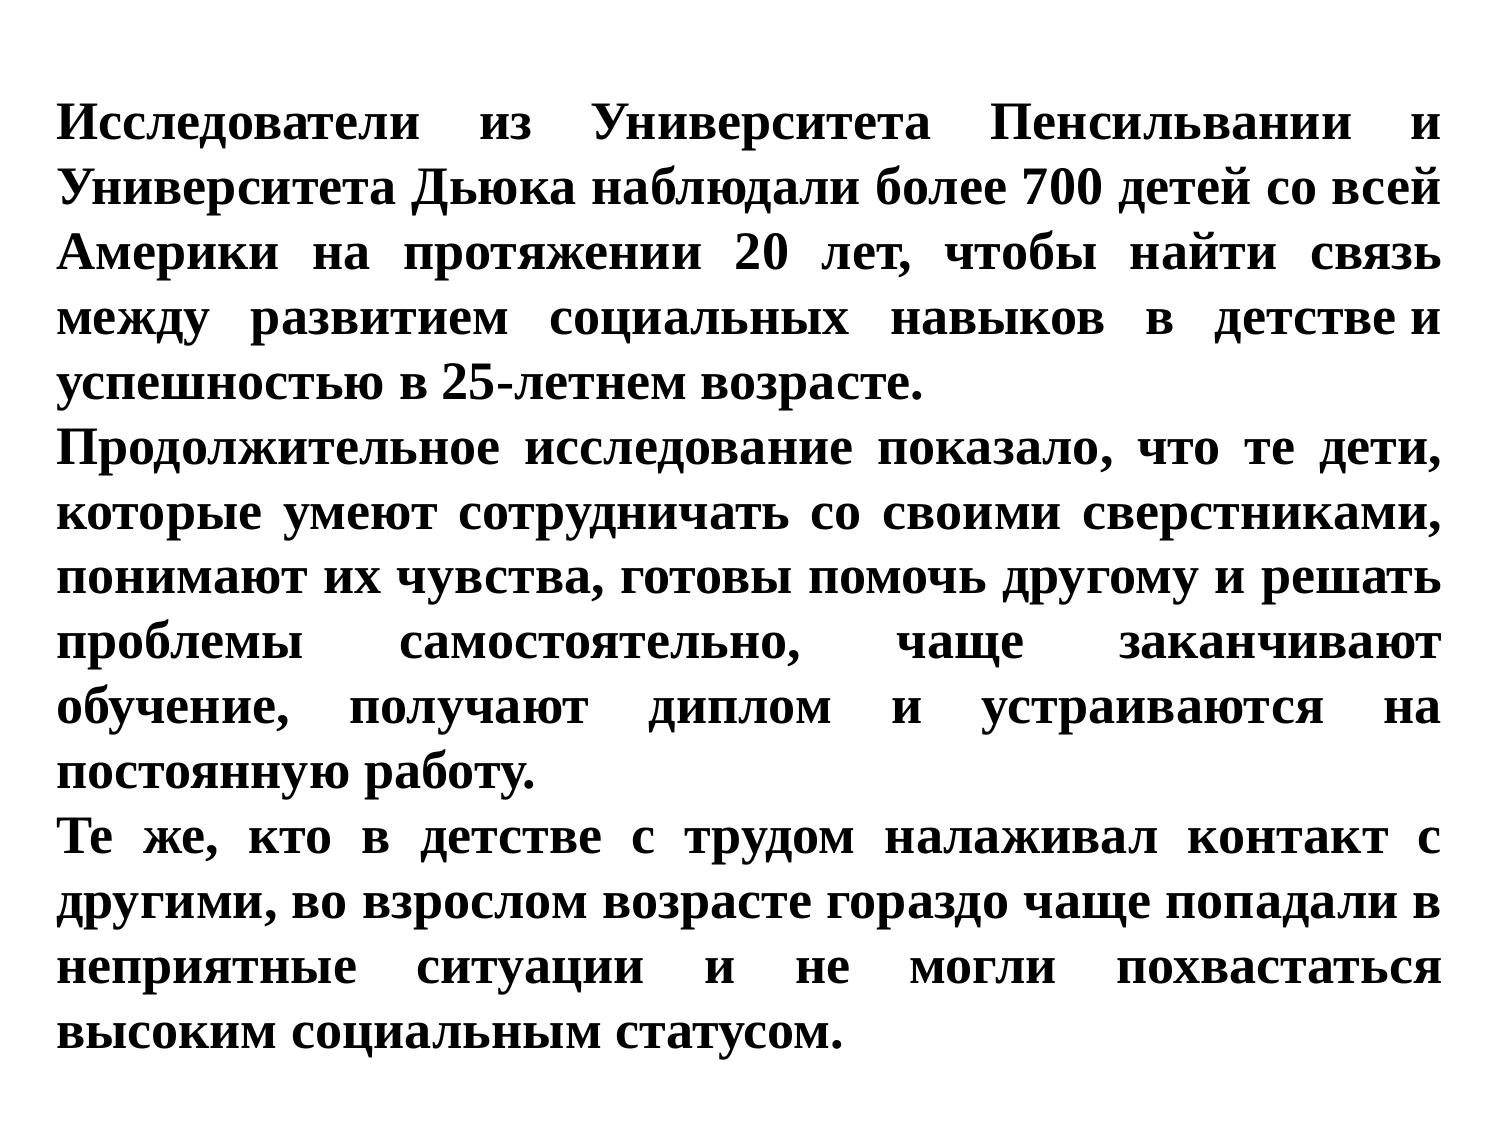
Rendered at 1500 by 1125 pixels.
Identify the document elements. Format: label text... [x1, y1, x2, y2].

text_box Исследователи из Университета Пенсильвании и Университета Дьюка наблюдали более 700 детей со всей Америки на протяжении 20 лет, чтобы найти связь между развитием социальных навыков в детстве и успешностью в 25-летнем возрасте. Продолжительное исследование показало, что те дети, которые умеют сотрудничать со своими сверстниками, понимают их чувства, готовы помочь другому и решать проблемы самостоятельно, чаще заканчивают обучение, получают диплом и устраиваются на постоянную работу. Те же, кто в детстве с трудом налаживал контакт с другими, во взрослом возрасте гораздо чаще попадали в неприятные ситуации и не могли похвастаться высоким социальным статусом. [41, 77, 1459, 1067]
